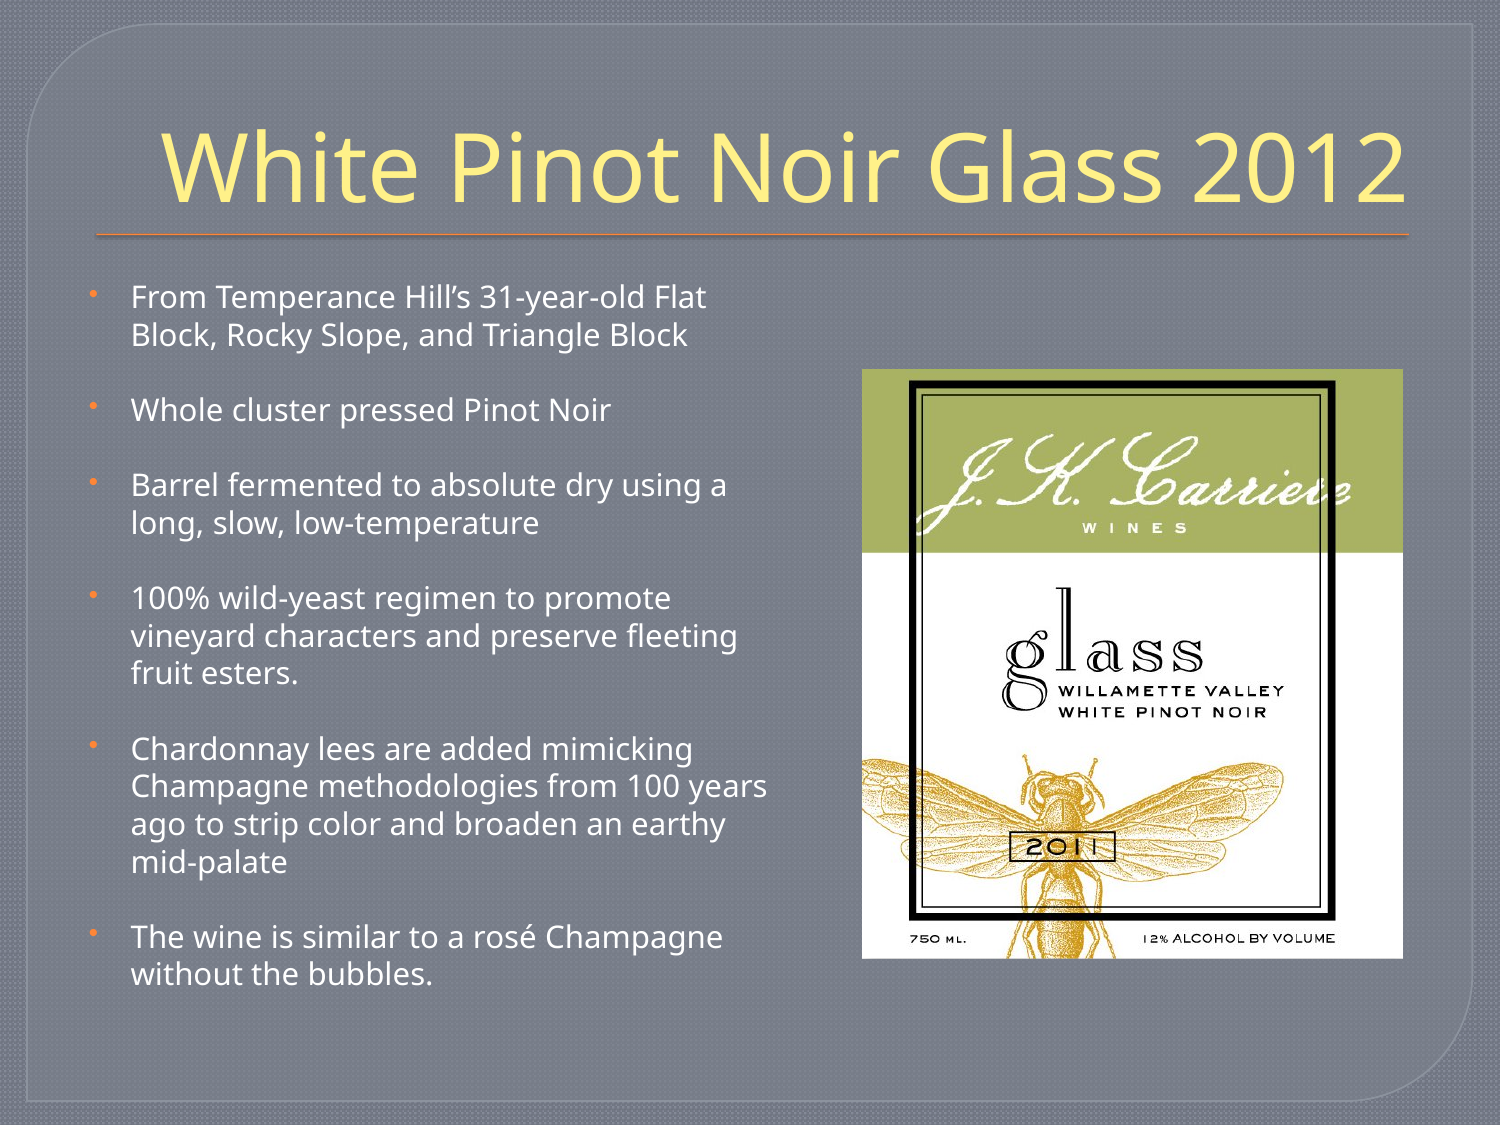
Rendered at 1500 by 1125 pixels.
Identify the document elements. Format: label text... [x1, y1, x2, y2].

picture [862, 369, 1404, 959]
list From Temperance Hill’s 31-year-old Flat Block, Rocky Slope, and Triangle Block Whole cluster pressed Pinot Noir Barrel fermented to absolute dry using a long, slow, low-temperature 100% wild-yeast regimen to promote vineyard characters and preserve fleeting fruit esters. Chardonnay lees are added mimicking Champagne methodologies from 100 years ago to strip color and broaden an earthy mid-palate The wine is similar to a rosé Champagne without the bubbles. [75, 270, 813, 1013]
title White Pinot Noir Glass 2012 [75, 41, 1425, 230]
